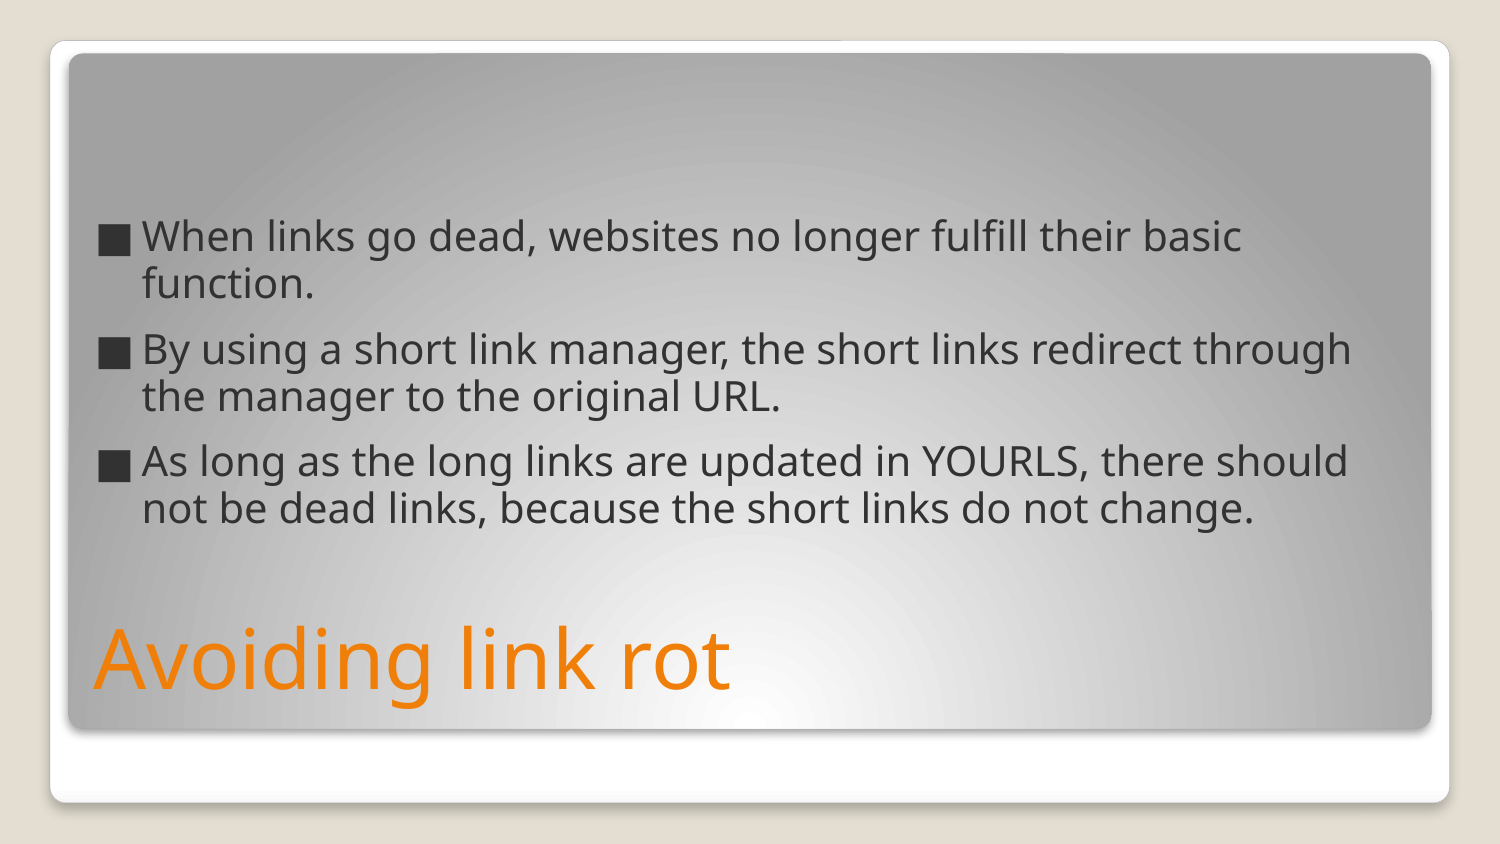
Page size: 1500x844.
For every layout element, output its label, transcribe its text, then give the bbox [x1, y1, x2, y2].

title Avoiding link rot [82, 613, 1425, 743]
list When links go dead, websites no longer fulfill their basic function. By using a short link manager, the short links redirect through the manager to the original URL. As long as the long links are updated in YOURLS, there should not be dead links, because the short links do not change. [82, 65, 1425, 581]
